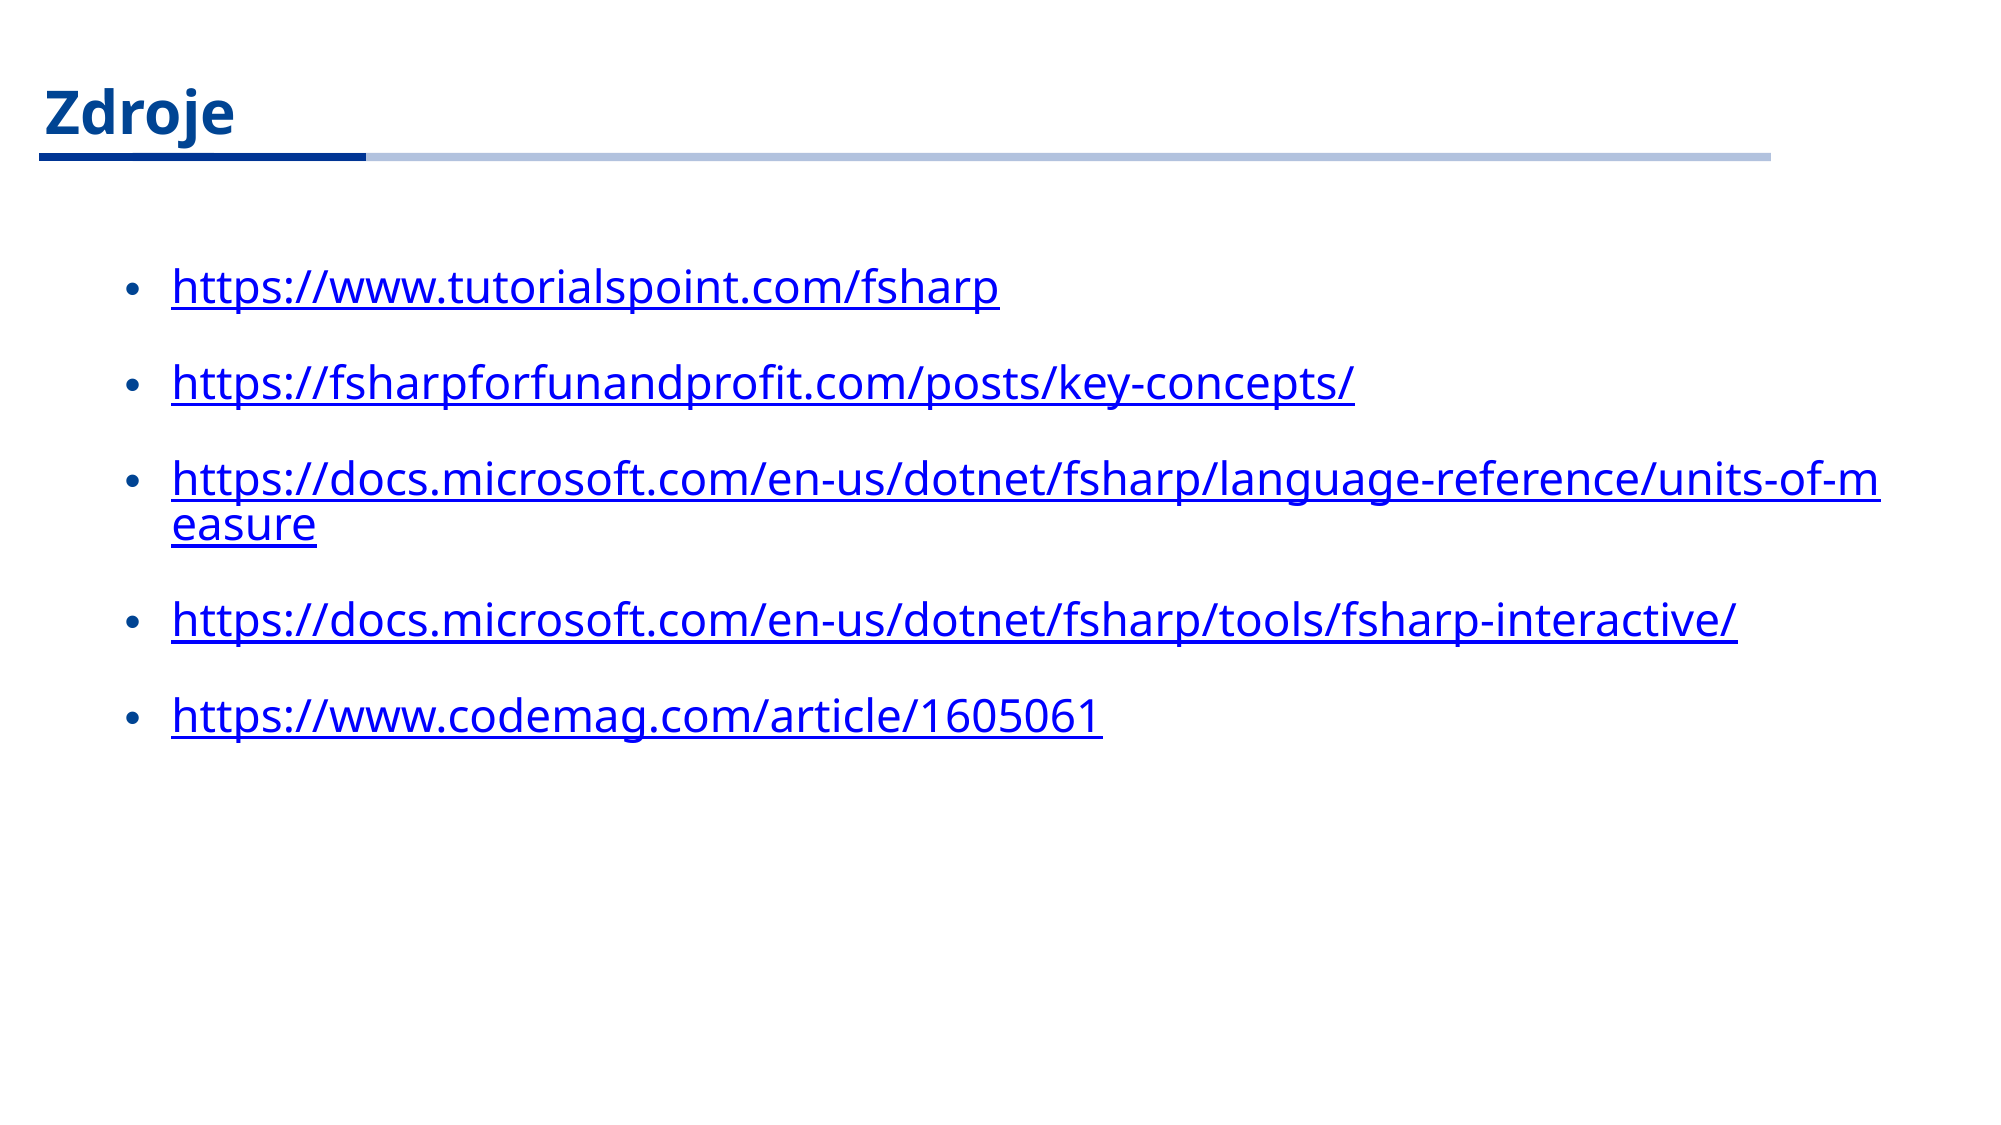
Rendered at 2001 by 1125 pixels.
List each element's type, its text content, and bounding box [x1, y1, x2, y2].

text_box https://www.tutorialspoint.com/fsharp https://fsharpforfunandprofit.com/posts/key-concepts/ https://docs.microsoft.com/en-us/dotnet/fsharp/language-reference/units-of-measure https://docs.microsoft.com/en-us/dotnet/fsharp/tools/fsharp-interactive/ https://www.codemag.com/article/1605061 [114, 250, 1910, 976]
text_box Zdroje [35, 64, 1450, 157]
